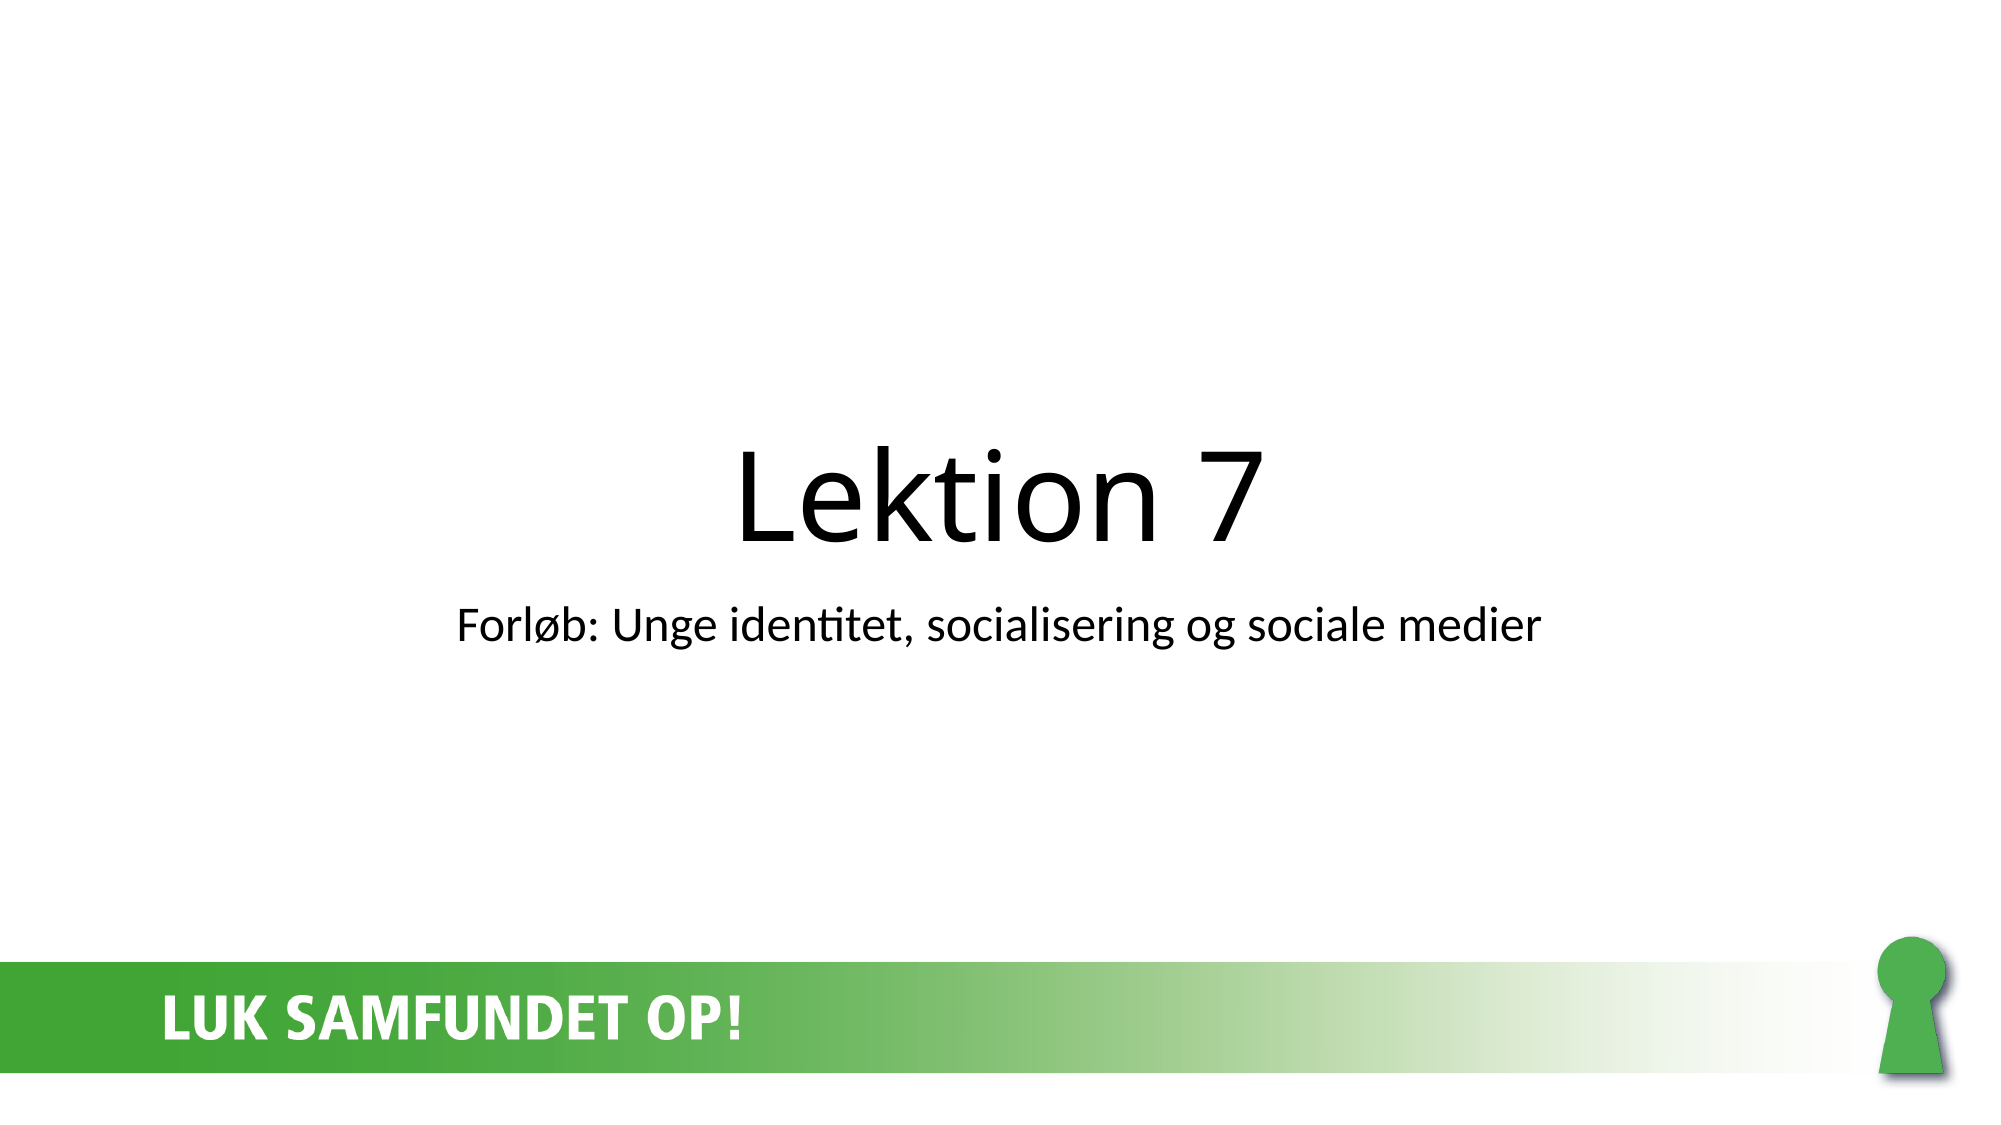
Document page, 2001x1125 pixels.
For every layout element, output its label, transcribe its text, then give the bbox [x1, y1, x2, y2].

picture [0, 924, 2000, 1099]
subtitle Forløb: Unge identitet, socialisering og sociale medier [249, 590, 1750, 863]
title Lektion 7 [249, 184, 1750, 576]
